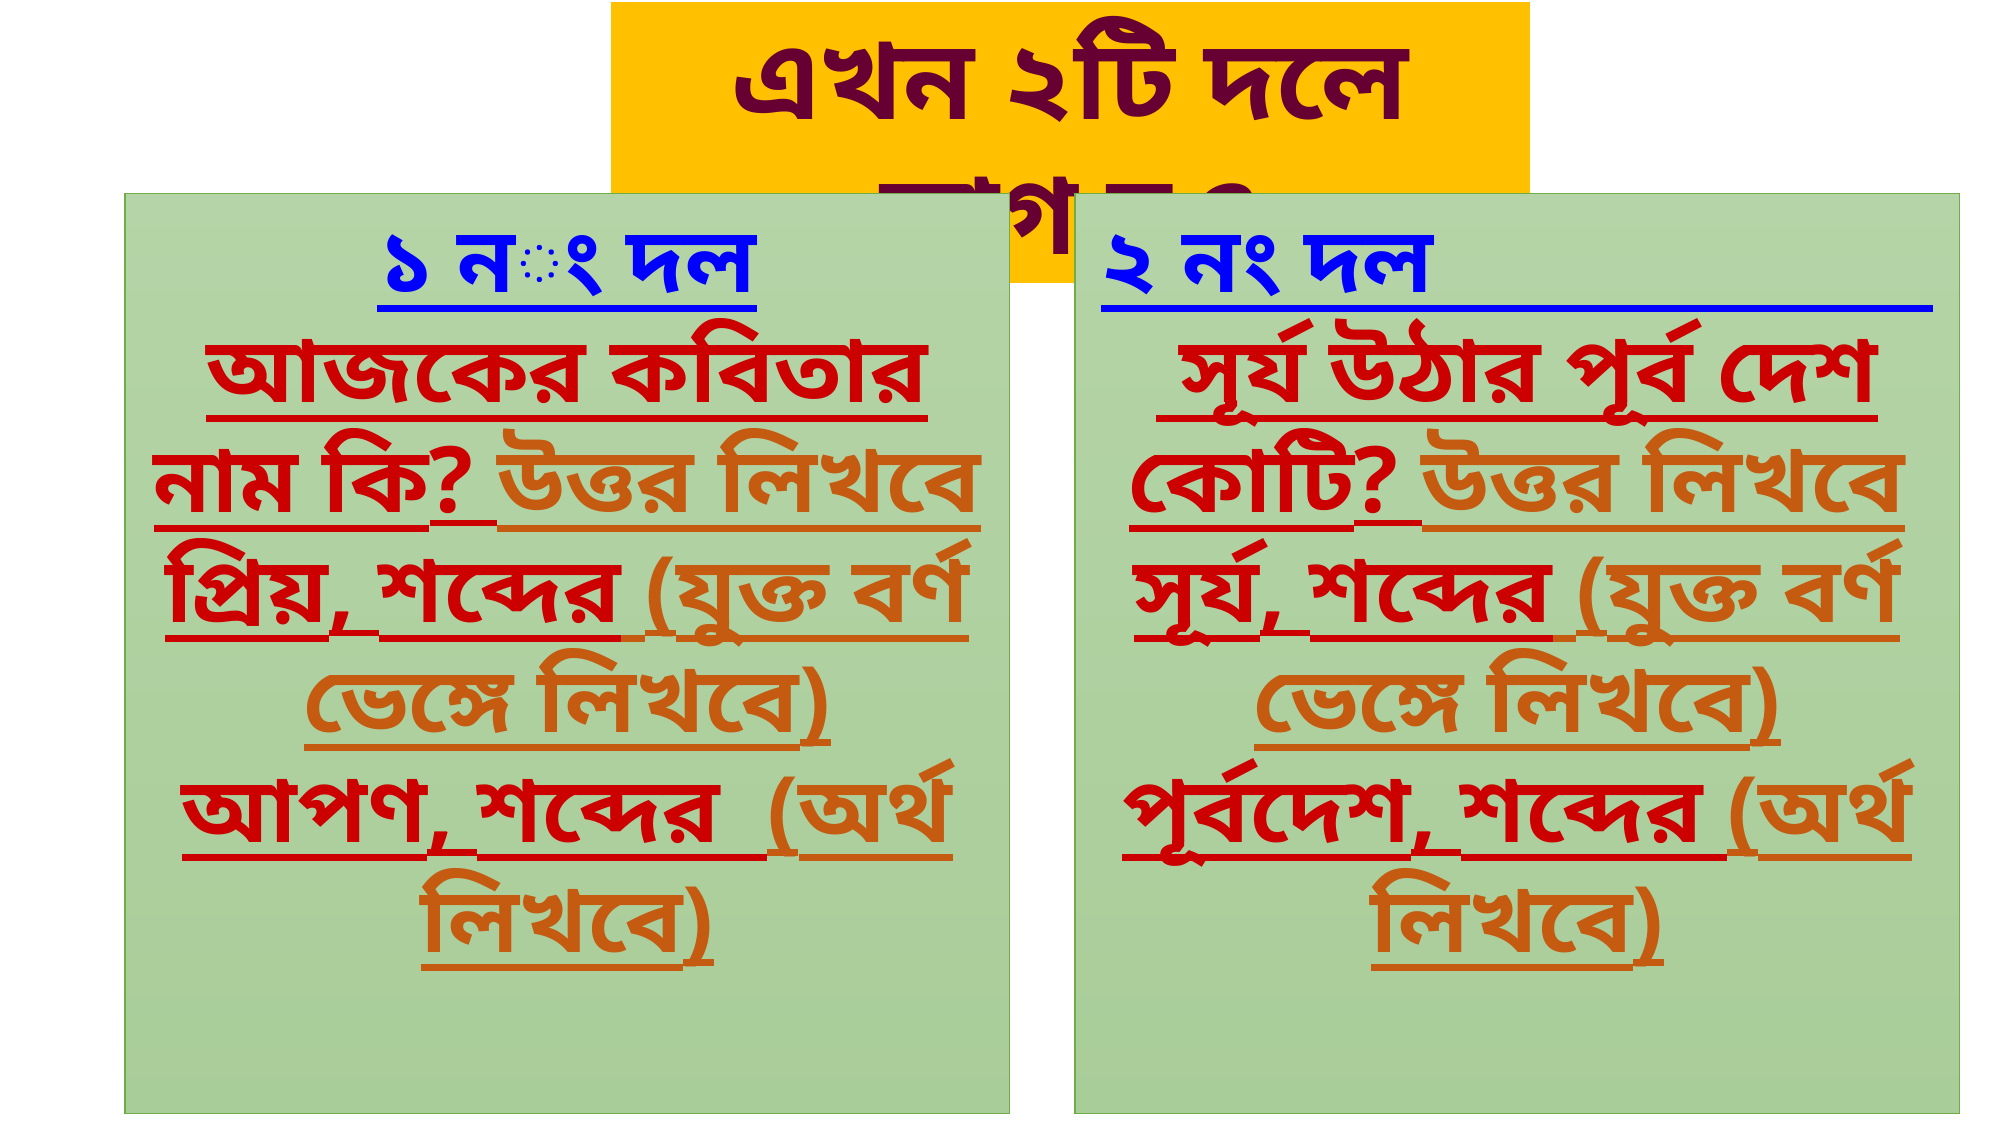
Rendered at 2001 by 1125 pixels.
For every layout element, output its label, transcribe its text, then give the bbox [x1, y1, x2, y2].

text_box এখন ২টি দলে ভাগ হও [608, 0, 1533, 286]
text_box ১ নং দল আজকের কবিতার নাম কি? উত্তর লিখবে প্রিয়, শব্দের (যুক্ত বর্ণ ভেঙ্গে লিখবে) আপণ, শব্দের (অর্থ লিখবে) [124, 193, 1010, 1114]
text_box ২ নং দল সূর্য উঠার পূর্ব দেশ কোটি? উত্তর লিখবে সূর্য, শব্দের (যুক্ত বর্ণ ভেঙ্গে লিখবে) পূর্বদেশ, শব্দের (অর্থ লিখবে) [1074, 193, 1960, 1114]
